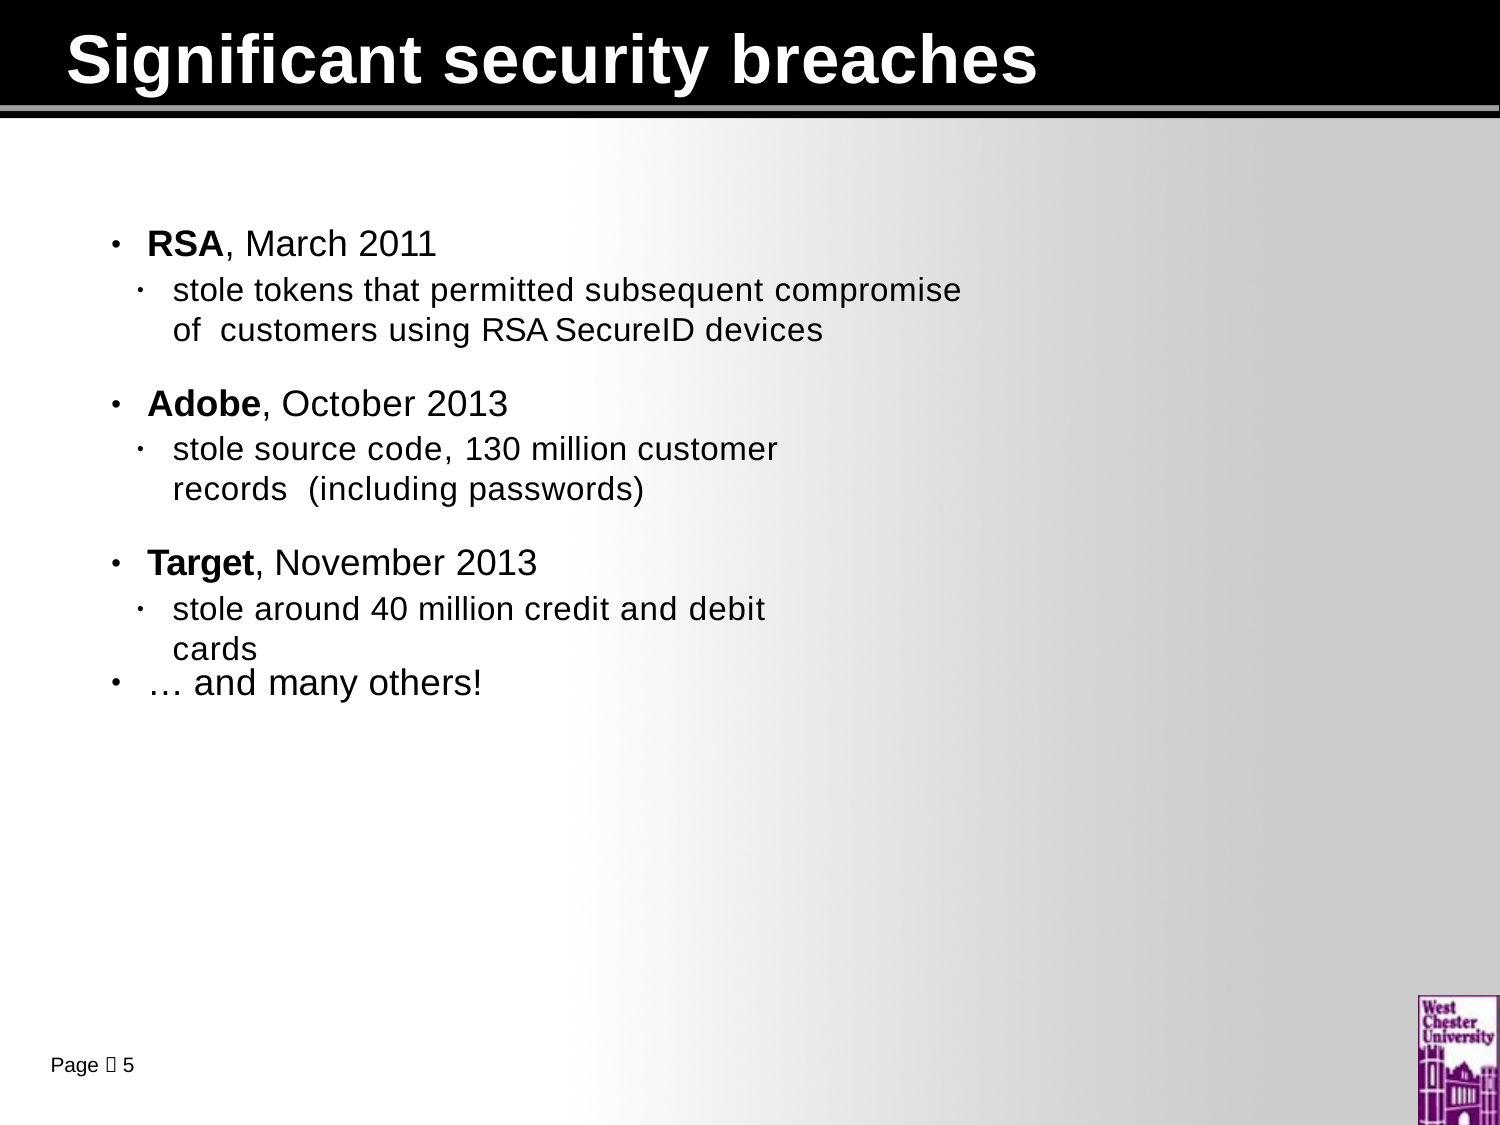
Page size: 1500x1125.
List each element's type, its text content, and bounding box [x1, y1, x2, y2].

text_box Adobe, October 2013 stole source code, 130 million customer records (including passwords) [145, 379, 901, 508]
text_box … and many others! [145, 658, 484, 703]
text_box • [109, 385, 127, 419]
text_box • [135, 436, 145, 460]
text_box • [109, 545, 127, 579]
text_box • [109, 226, 127, 260]
text_box Target, November 2013 stole around 40 million credit and debit cards [145, 539, 859, 667]
text_box • [135, 276, 145, 300]
text_box • [109, 664, 127, 698]
text_box • [135, 595, 145, 620]
title Significant security breaches [65, 14, 1299, 203]
picture [0, 0, 1500, 1125]
text_box RSA, March 2011 stole tokens that permitted subsequent compromise of customers using RSA SecureID devices [145, 219, 999, 348]
